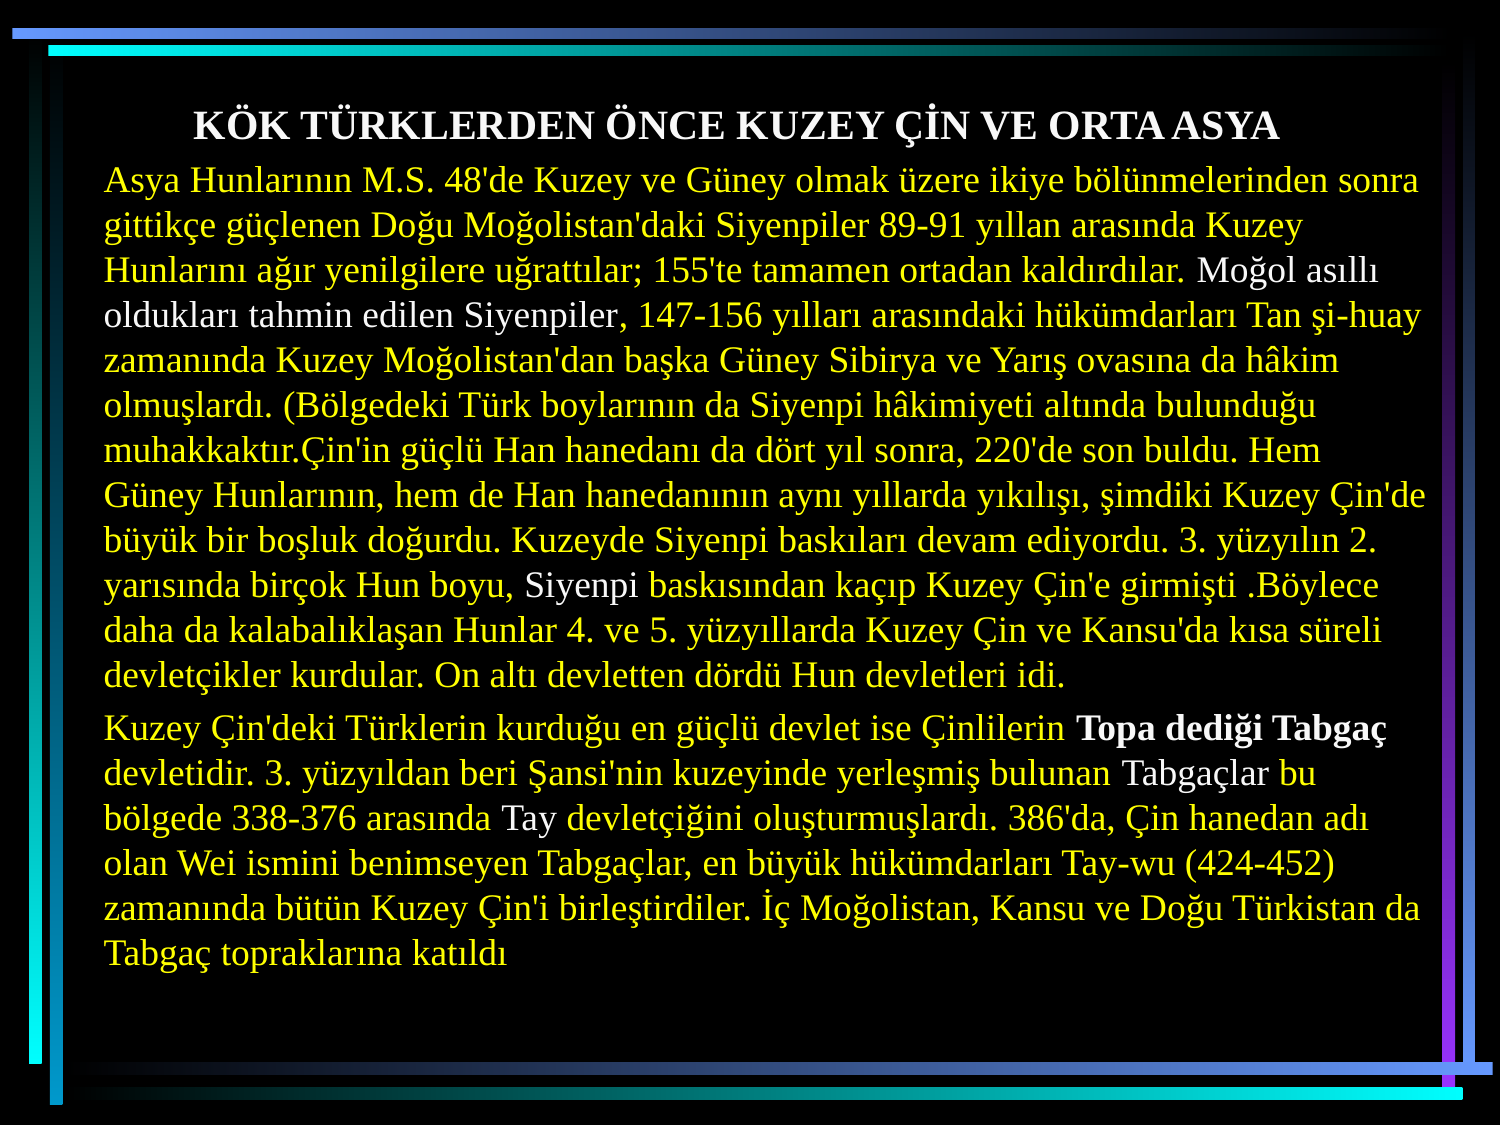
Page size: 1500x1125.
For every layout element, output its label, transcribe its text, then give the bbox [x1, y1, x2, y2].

subtitle KÖK TÜRKLERDEN ÖNCE KUZEY ÇİN VE ORTA ASYA Asya Hunlarının M.S. 48'de Kuzey ve Güney olmak üzere ikiye bölünmelerinden sonra gittikçe güçlenen Doğu Moğolistan'daki Siyenpiler 89-91 yıllan arasında Kuzey Hunlarını ağır yenilgilere uğrattılar; 155'te tamamen ortadan kaldırdılar. Moğol asıllı oldukları tahmin edilen Siyenpiler, 147-156 yılları arasındaki hükümdarları Tan şi-huay zamanında Kuzey Moğolistan'dan başka Güney Sibirya ve Yarış ovasına da hâkim olmuşlardı. (Bölgedeki Türk boylarının da Siyenpi hâkimiyeti altında bulunduğu muhakkaktır.Çin'in güçlü Han hanedanı da dört yıl sonra, 220'de son buldu. Hem Güney Hunlarının, hem de Han hanedanının aynı yıllarda yıkılışı, şimdiki Kuzey Çin'de büyük bir boşluk doğurdu. Kuzeyde Siyenpi baskıları devam ediyordu. 3. yüzyılın 2. yarısında birçok Hun boyu, Siyenpi baskısından kaçıp Kuzey Çin'e girmişti .Böylece daha da kalabalıklaşan Hunlar 4. ve 5. yüzyıllarda Kuzey Çin ve Kansu'da kısa süreli devletçikler kurdular. On altı devletten dördü Hun devletleri idi. Kuzey Çin'deki Türklerin kurduğu en güçlü devlet ise Çinlilerin Topa dediği Tabgaç devletidir. 3. yüzyıldan beri Şansi'nin kuzeyinde yerleşmiş bulunan Tabgaçlar bu bölgede 338-376 arasında Tay devletçiğini oluşturmuşlardı. 386'da, Çin hanedan adı olan Wei ismini benimseyen Tabgaçlar, en büyük hükümdarları Tay-wu (424-452) zamanında bütün Kuzey Çin'i birleştirdiler. İç Moğolistan, Kansu ve Doğu Türkistan da Tabgaç topraklarına katıldı [88, 90, 1447, 1083]
